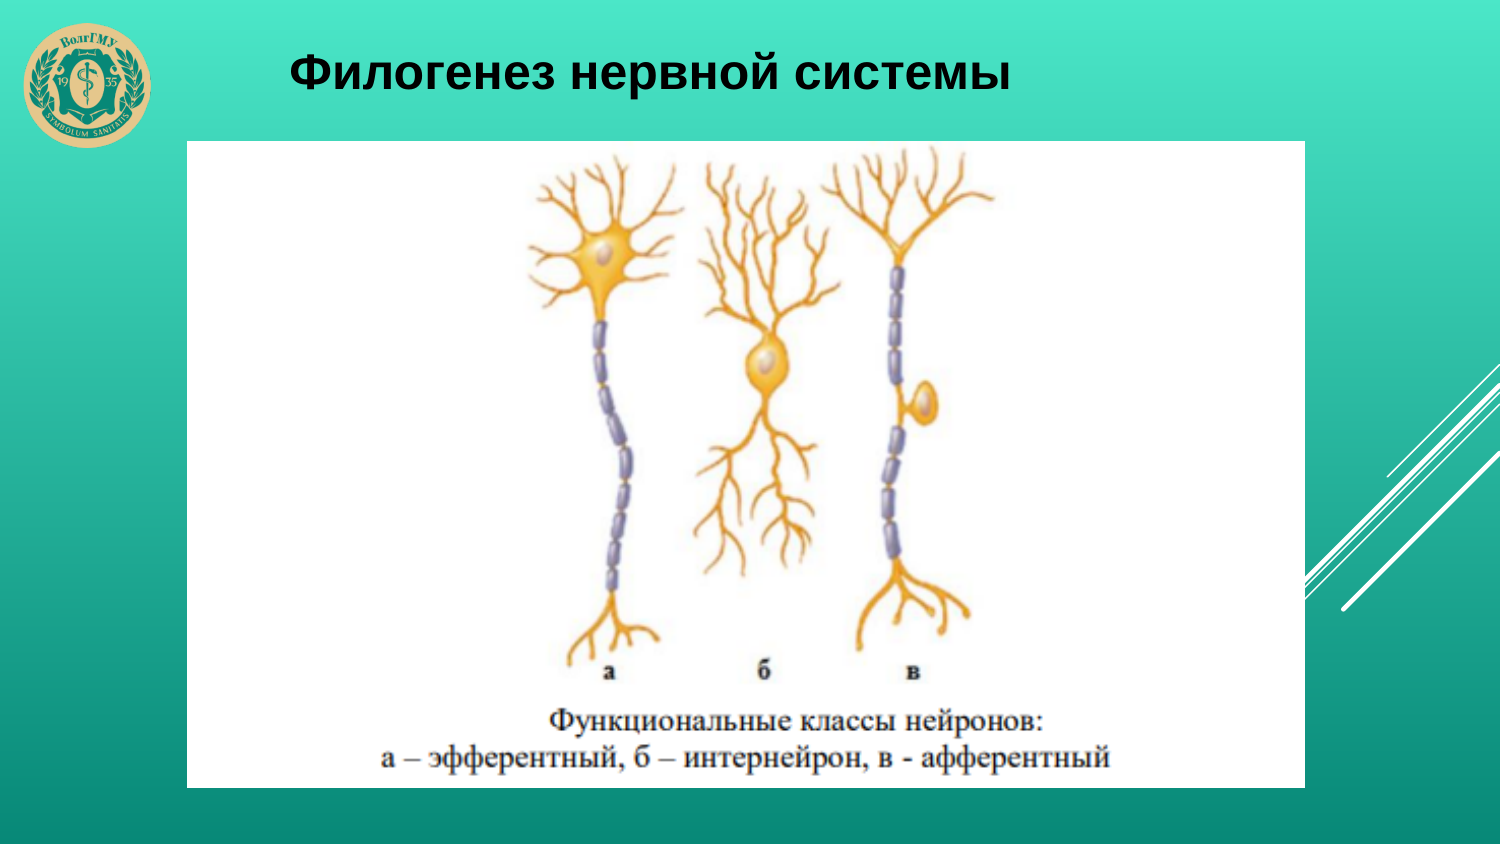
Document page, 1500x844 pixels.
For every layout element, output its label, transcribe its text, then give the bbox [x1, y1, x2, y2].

text_box Филогенез нервной системы [278, 33, 1038, 106]
picture [186, 140, 1305, 788]
picture [23, 23, 155, 149]
list [174, 114, 1442, 751]
